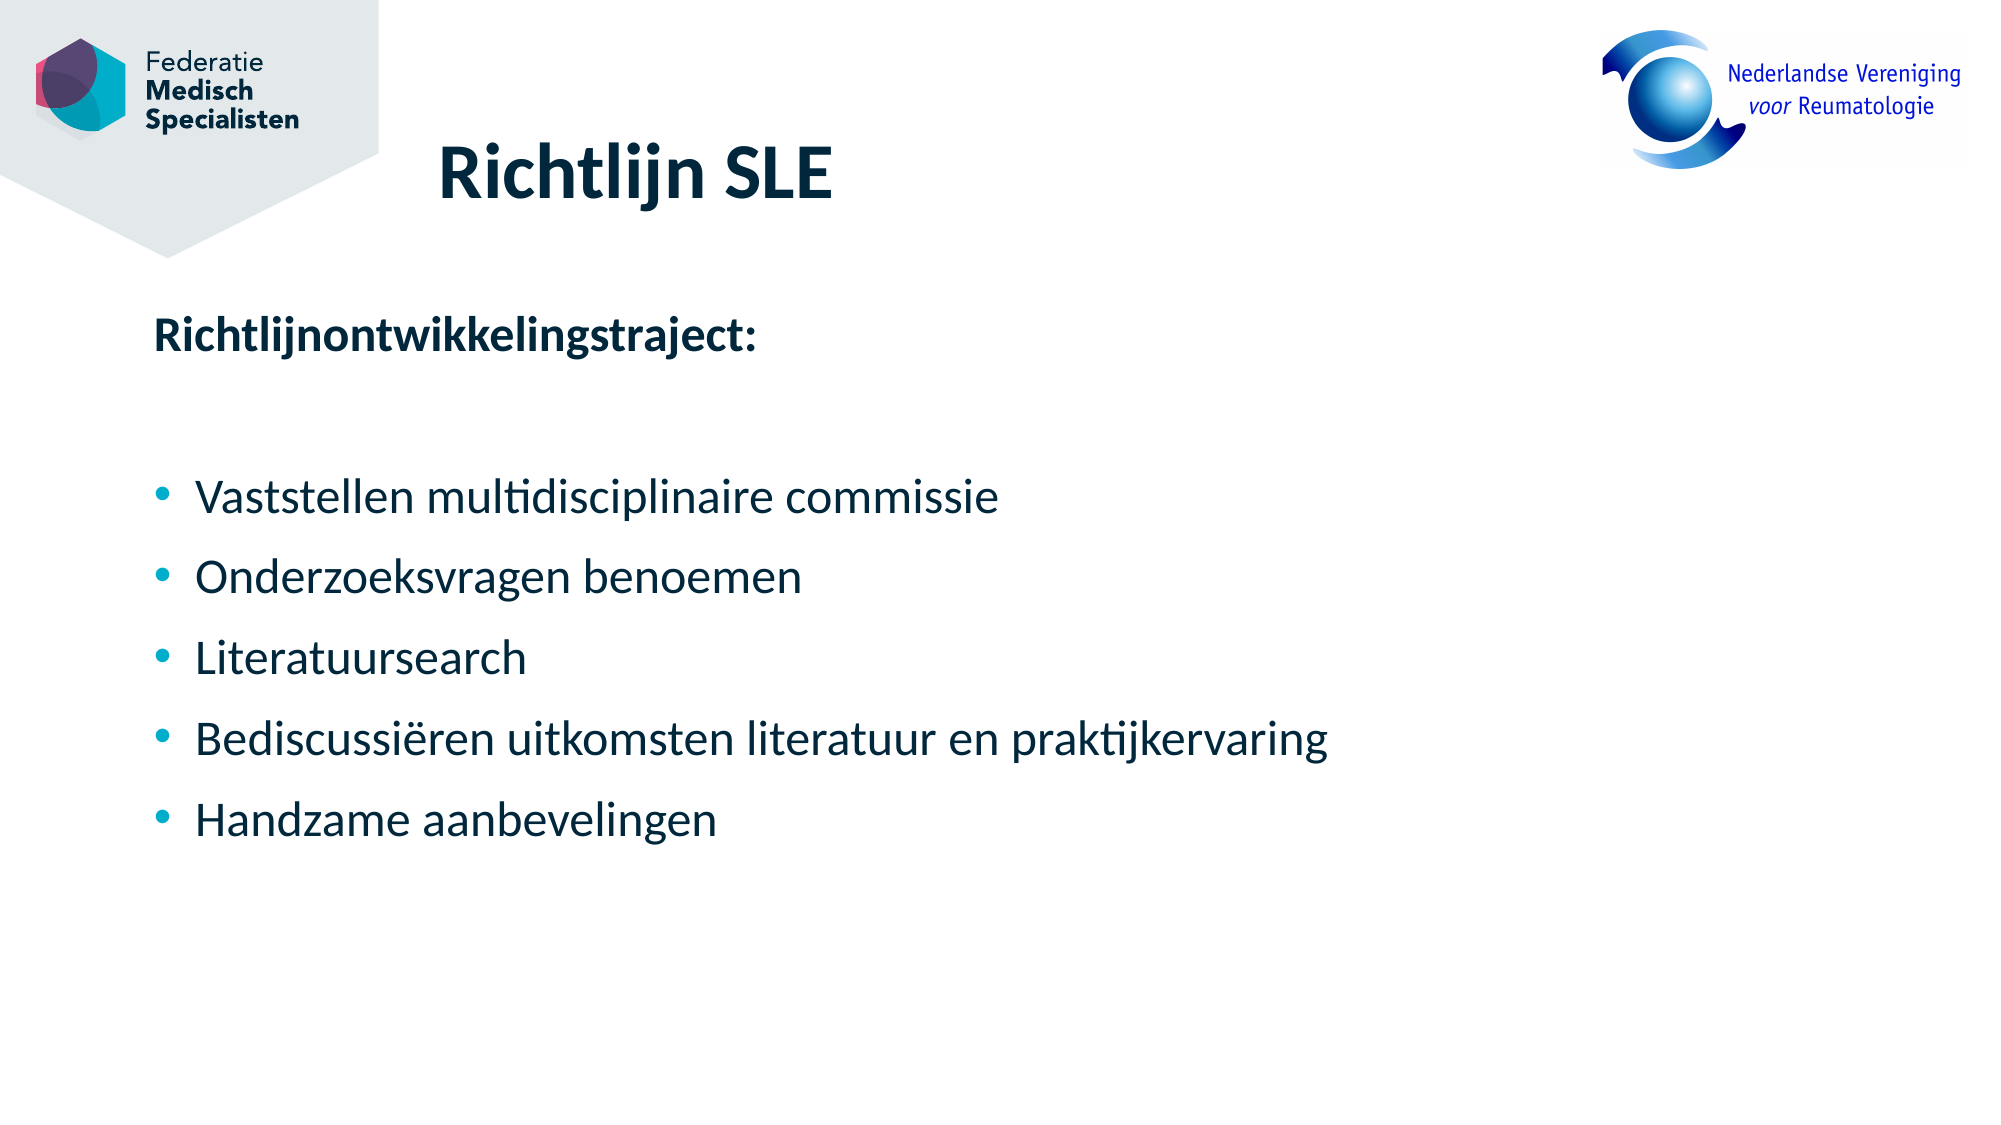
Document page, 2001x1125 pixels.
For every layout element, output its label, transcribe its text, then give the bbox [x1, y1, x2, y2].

list Richtlijnontwikkelingstraject: Vaststellen multidisciplinaire commissie Onderzoeksvragen benoemen Literatuursearch Bediscussiëren uitkomsten literatuur en praktijkervaring Handzame aanbevelingen [153, 301, 1867, 1011]
title Richtlijn SLE [438, 60, 1862, 274]
picture [1602, 30, 1969, 169]
